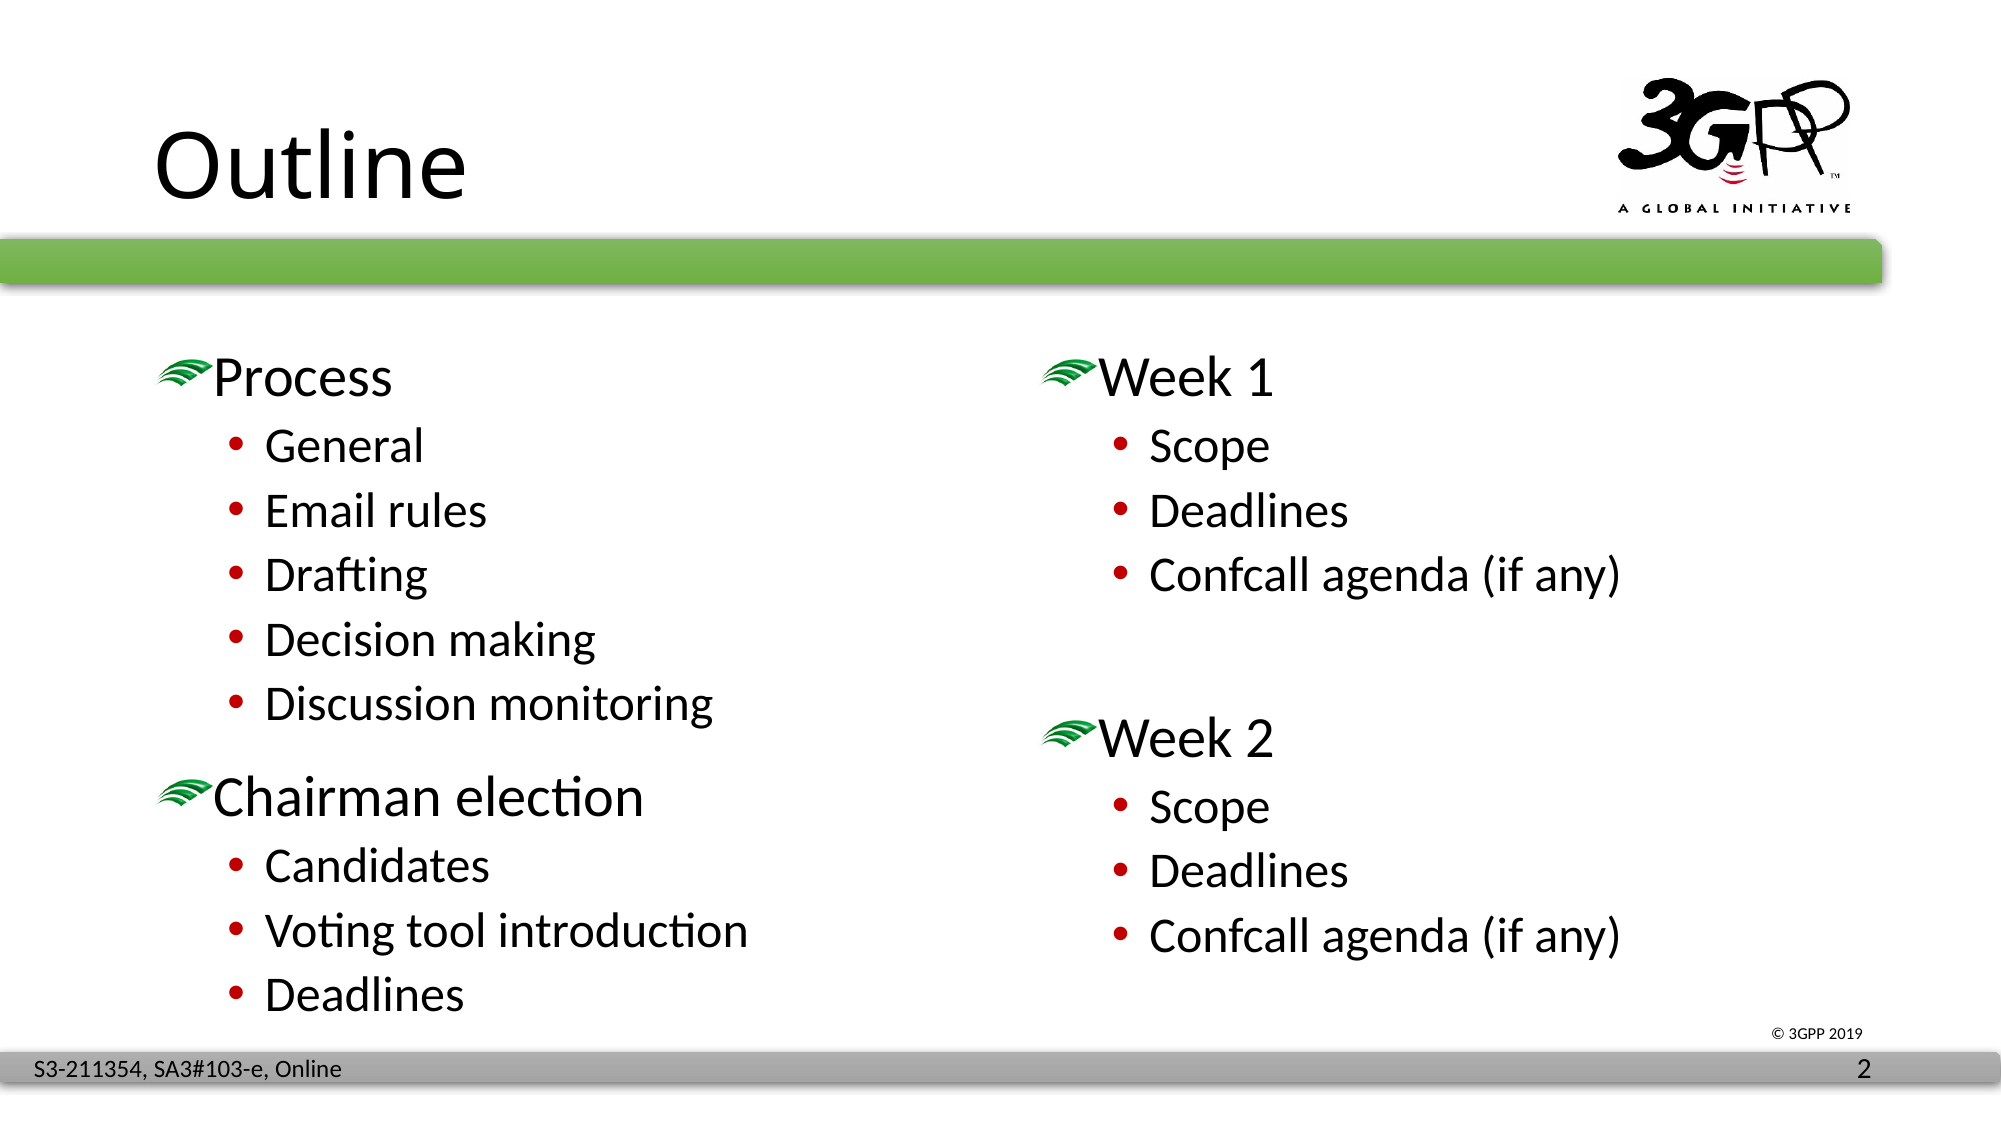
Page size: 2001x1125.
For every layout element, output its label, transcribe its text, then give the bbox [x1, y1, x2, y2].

picture [152, 353, 215, 395]
picture [1036, 714, 1099, 756]
list Process General Email rules Drafting Decision making Discussion monitoring [137, 248, 979, 668]
title Outline [137, 59, 1863, 278]
picture [1036, 353, 1099, 395]
list Week 1 Scope Deadlines Confcall agenda (if any) Week 2 Scope Deadlines Confcall agenda (if any) [1021, 248, 1863, 962]
picture [152, 773, 215, 815]
text_box Chairman election Candidates Voting tool introduction Deadlines [137, 668, 979, 1125]
